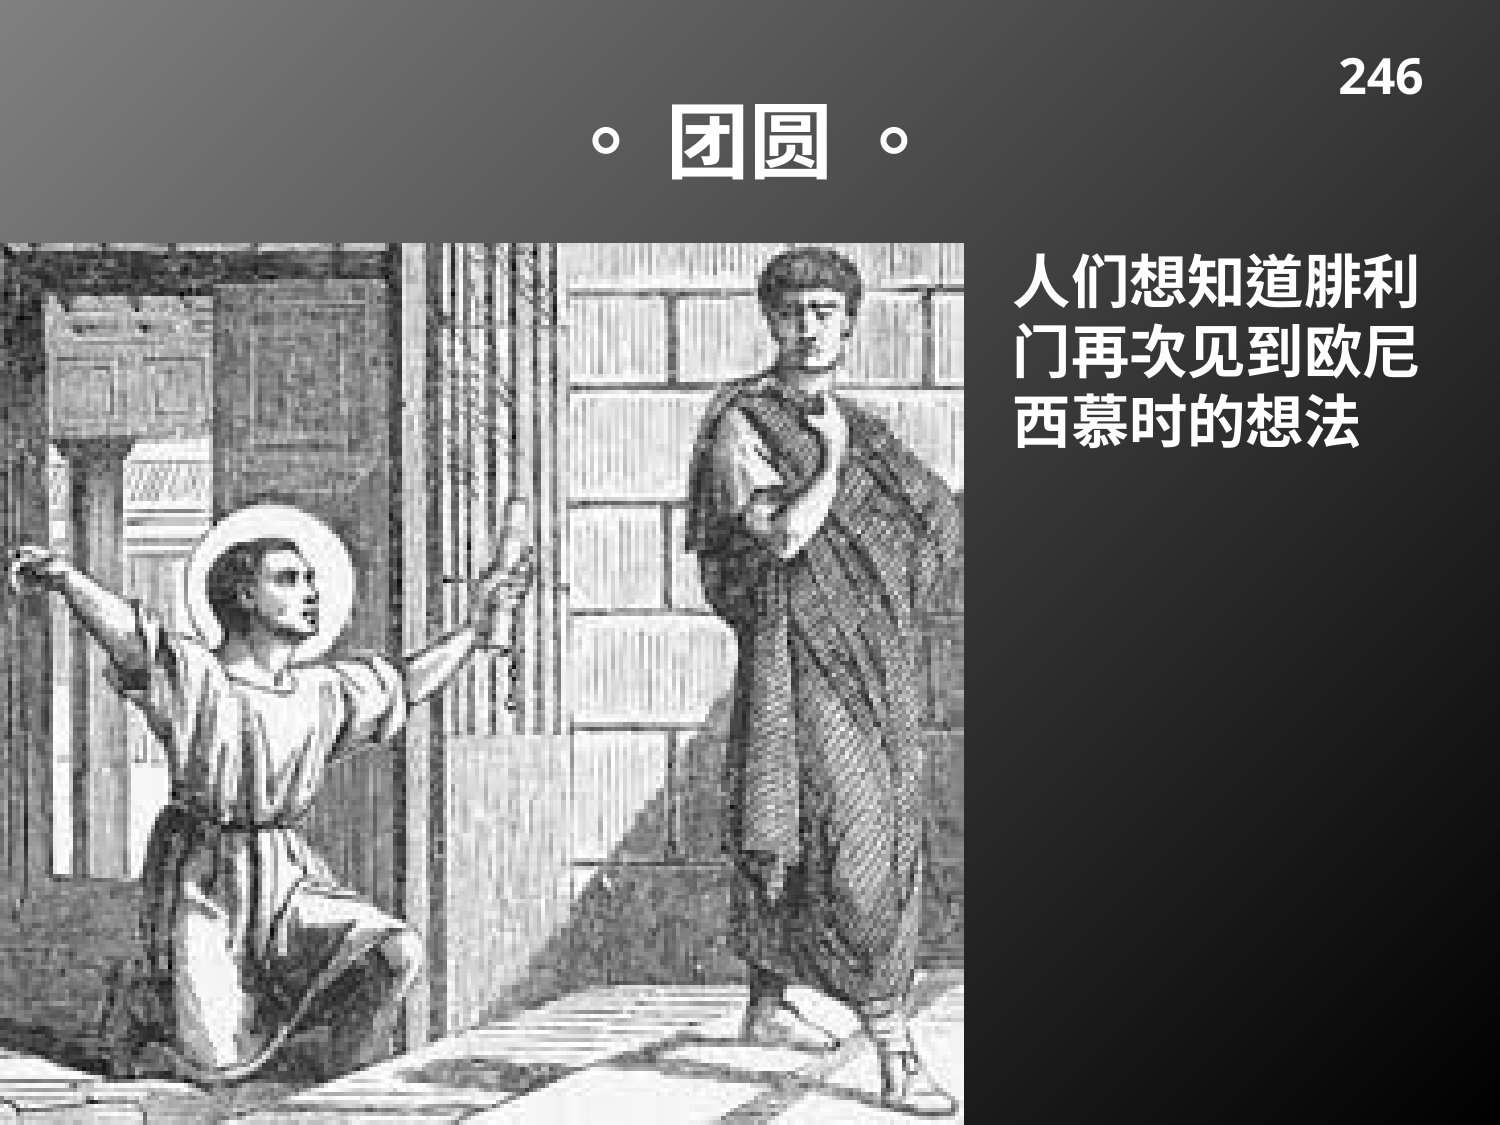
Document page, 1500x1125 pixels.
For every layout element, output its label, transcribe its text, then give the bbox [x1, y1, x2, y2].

picture [0, 243, 964, 1125]
text_box 人们想知道腓利门再次见到欧尼西慕时的想法 [998, 237, 1459, 463]
title 。 团圆 。 [75, 45, 1425, 233]
text_box 246 [1323, 37, 1439, 113]
